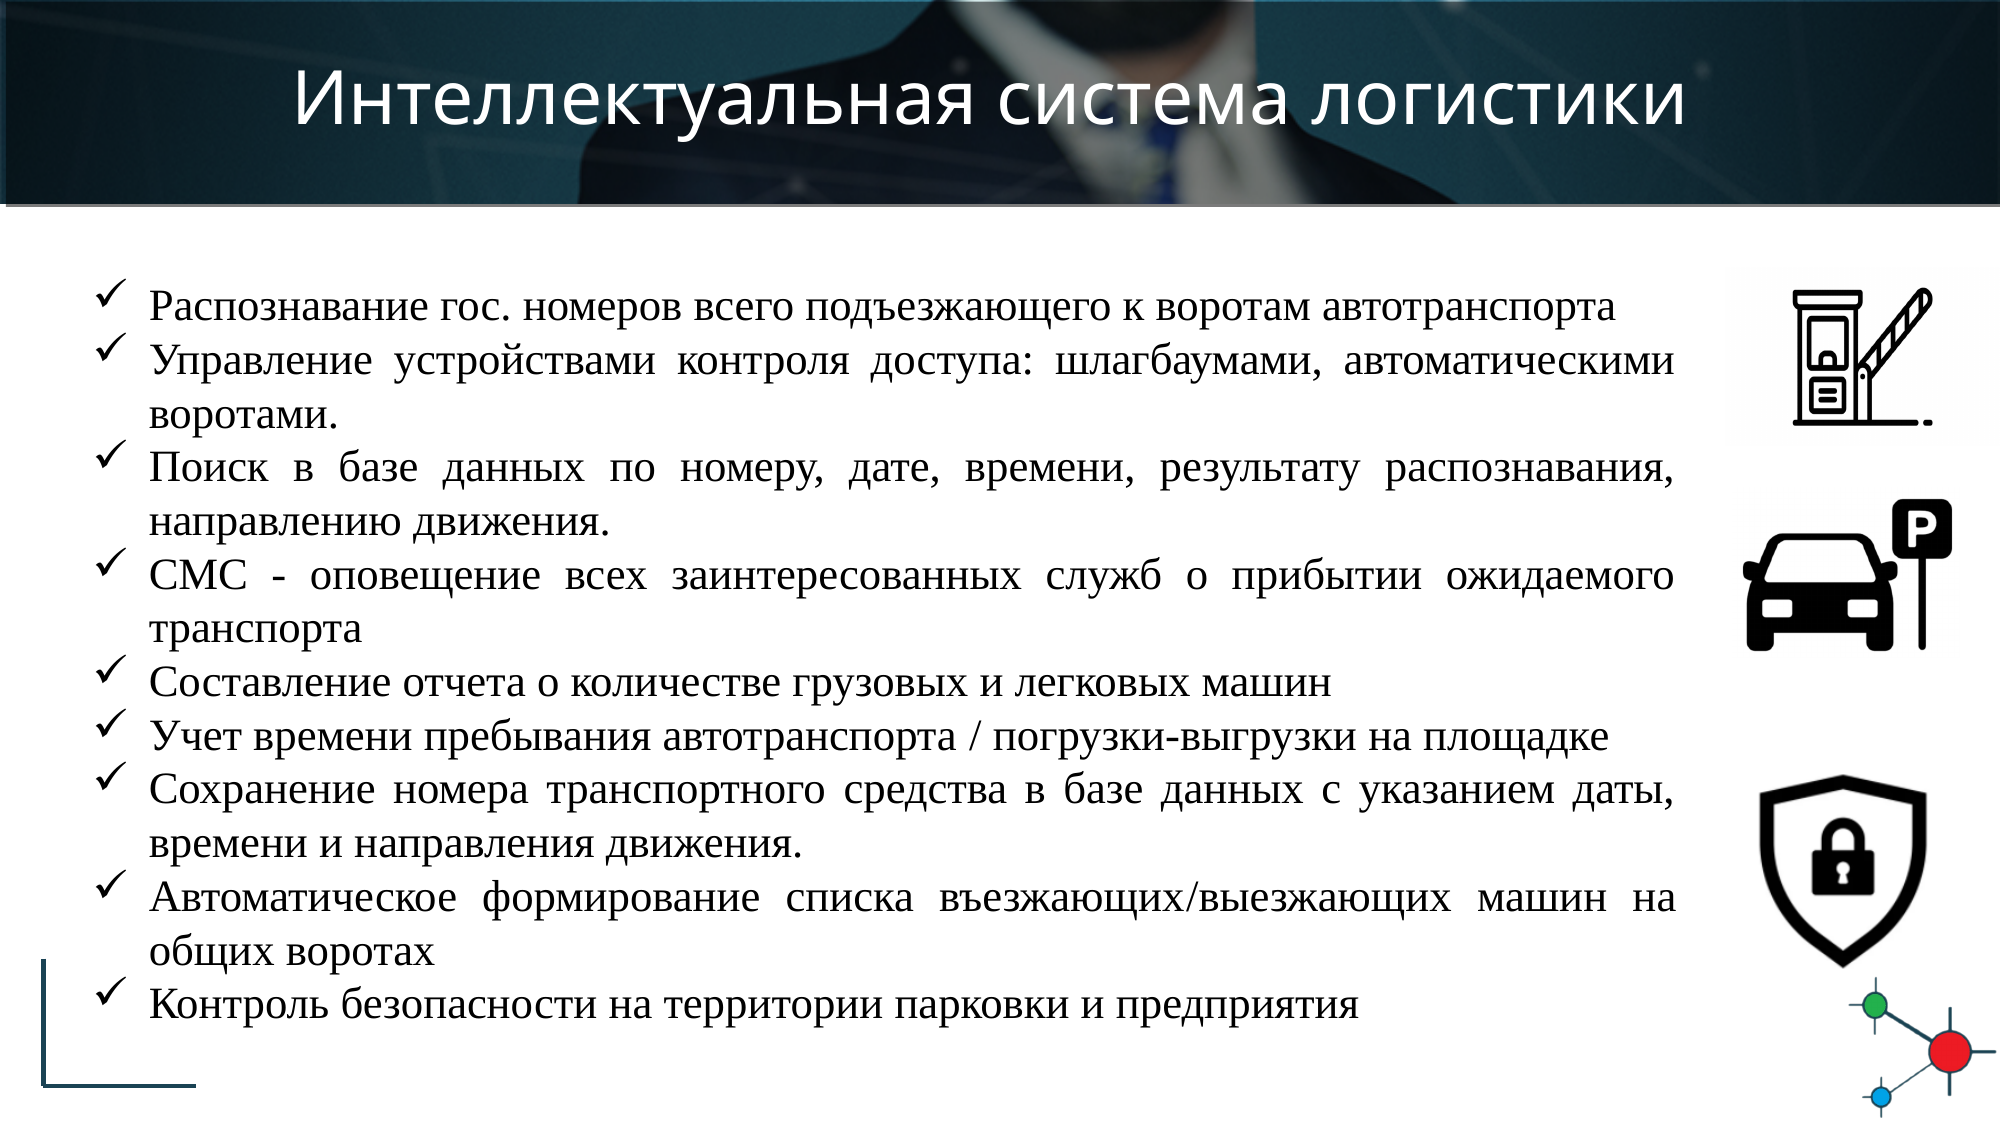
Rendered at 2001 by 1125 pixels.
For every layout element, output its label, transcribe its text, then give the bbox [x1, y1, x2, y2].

picture [1731, 487, 1960, 658]
picture [1753, 772, 2000, 1125]
text_box [5, 204, 2000, 208]
picture [1724, 267, 2000, 446]
picture [0, 0, 2000, 204]
text_box Распознавание гос. номеров всего подъезжающего к воротам автотранспорта Управление устройствами контроля доступа: шлагбаумами, автоматическими воротами. Поиск в базе данных по номеру, дате, времени, результату распознавания, направлению движения. СМС - оповещение всех заинтересованных служб о прибытии ожидаемого транспорта Составление отчета о количестве грузовых и легковых машин Учет времени пребывания автотранспорта / погрузки-выгрузки на площадке Сохранение номера транспортного средства в базе данных с указанием даты, времени и направления движения. Автоматическое формирование списка въезжающих/выезжающих машин на общих воротах Контроль безопасности на территории парковки и предприятия [34, 213, 1692, 1036]
